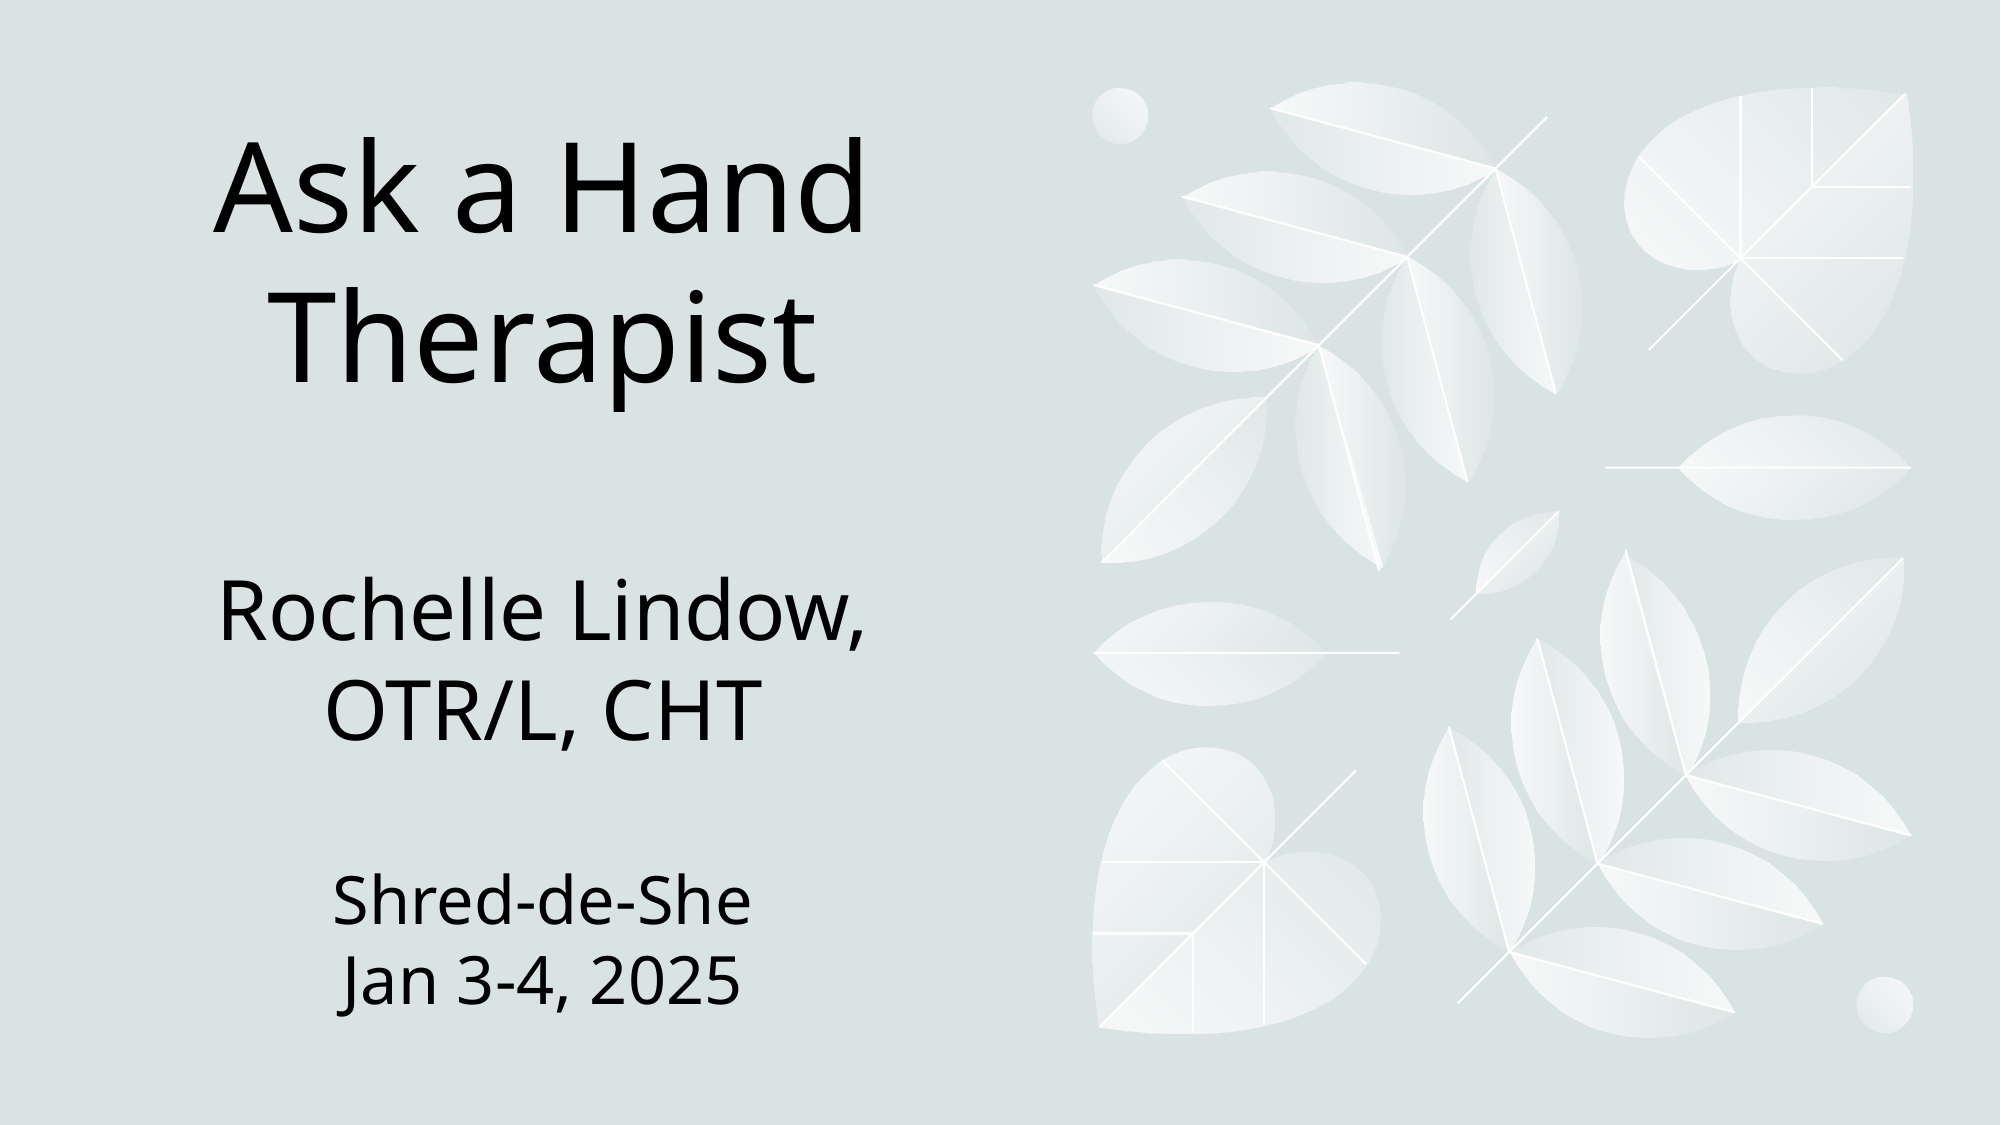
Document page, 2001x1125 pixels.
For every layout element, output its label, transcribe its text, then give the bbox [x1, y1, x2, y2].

title Ask a Hand Therapist Rochelle Lindow, OTR/L, CHT Shred-de-She Jan 3-4, 2025 [161, 48, 925, 1076]
